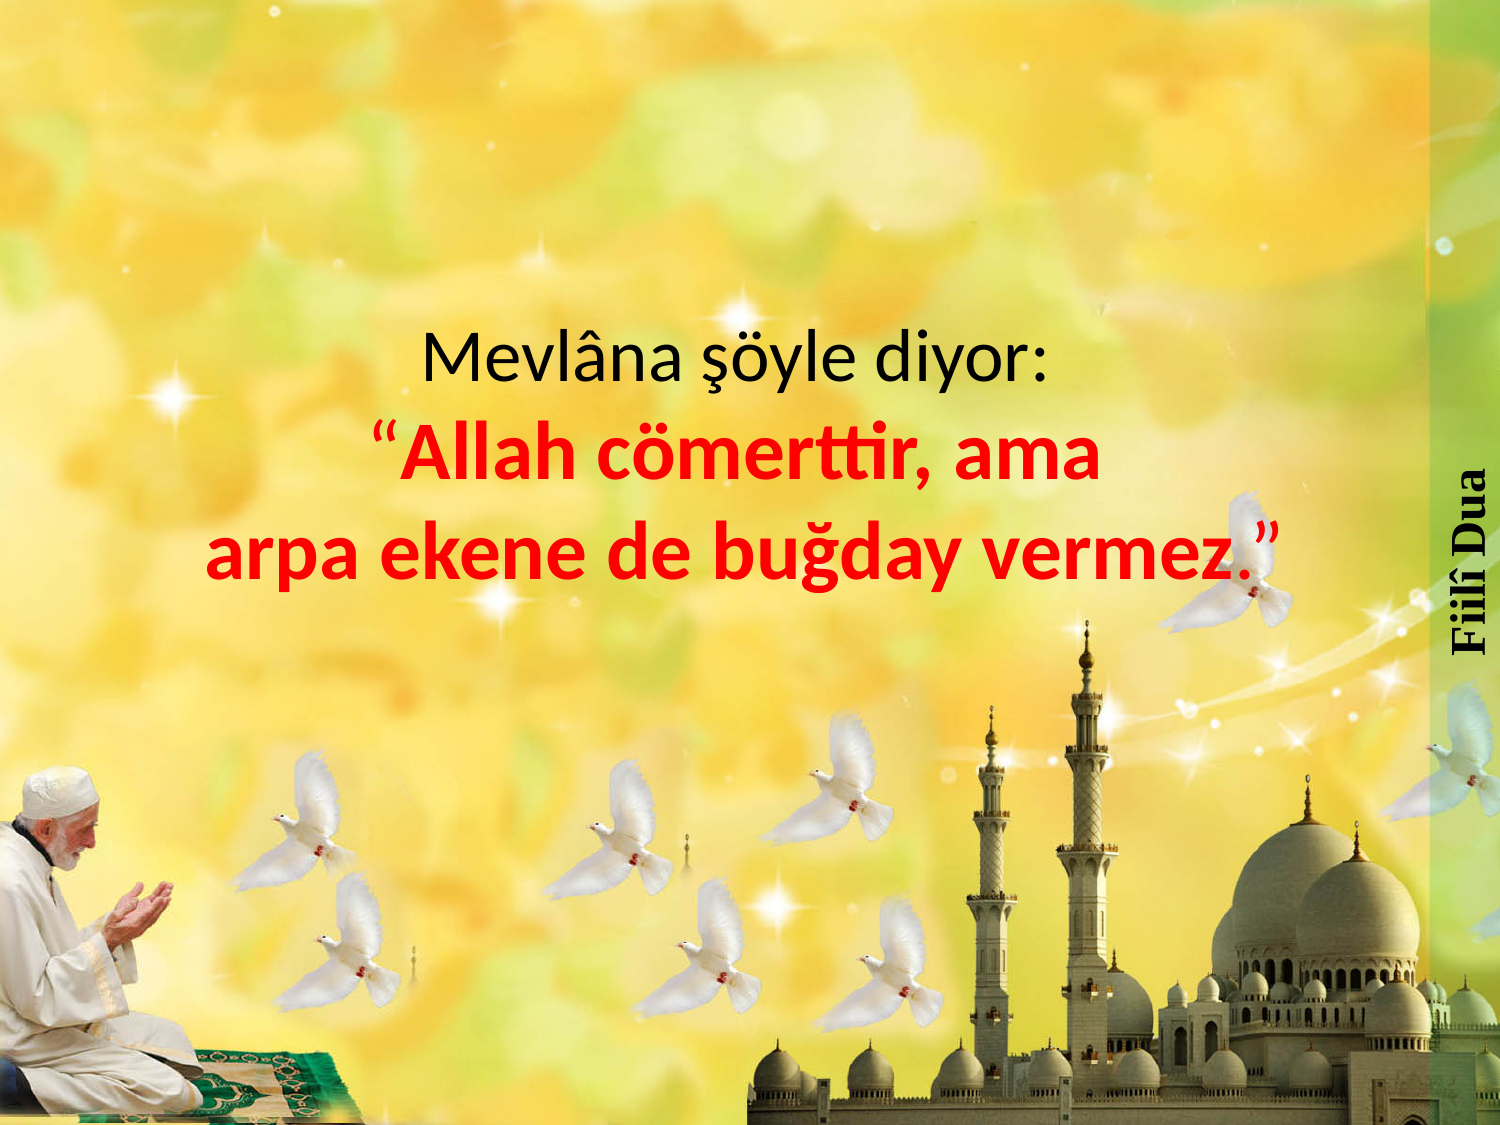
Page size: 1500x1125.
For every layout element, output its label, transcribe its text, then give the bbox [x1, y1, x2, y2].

text_box Mevlâna şöyle diyor: “Allah cömerttir, ama arpa ekene de buğday vermez.” [56, 33, 1428, 869]
picture [0, 0, 1428, 1125]
text_box Fiilî Dua [1428, 0, 1500, 1125]
